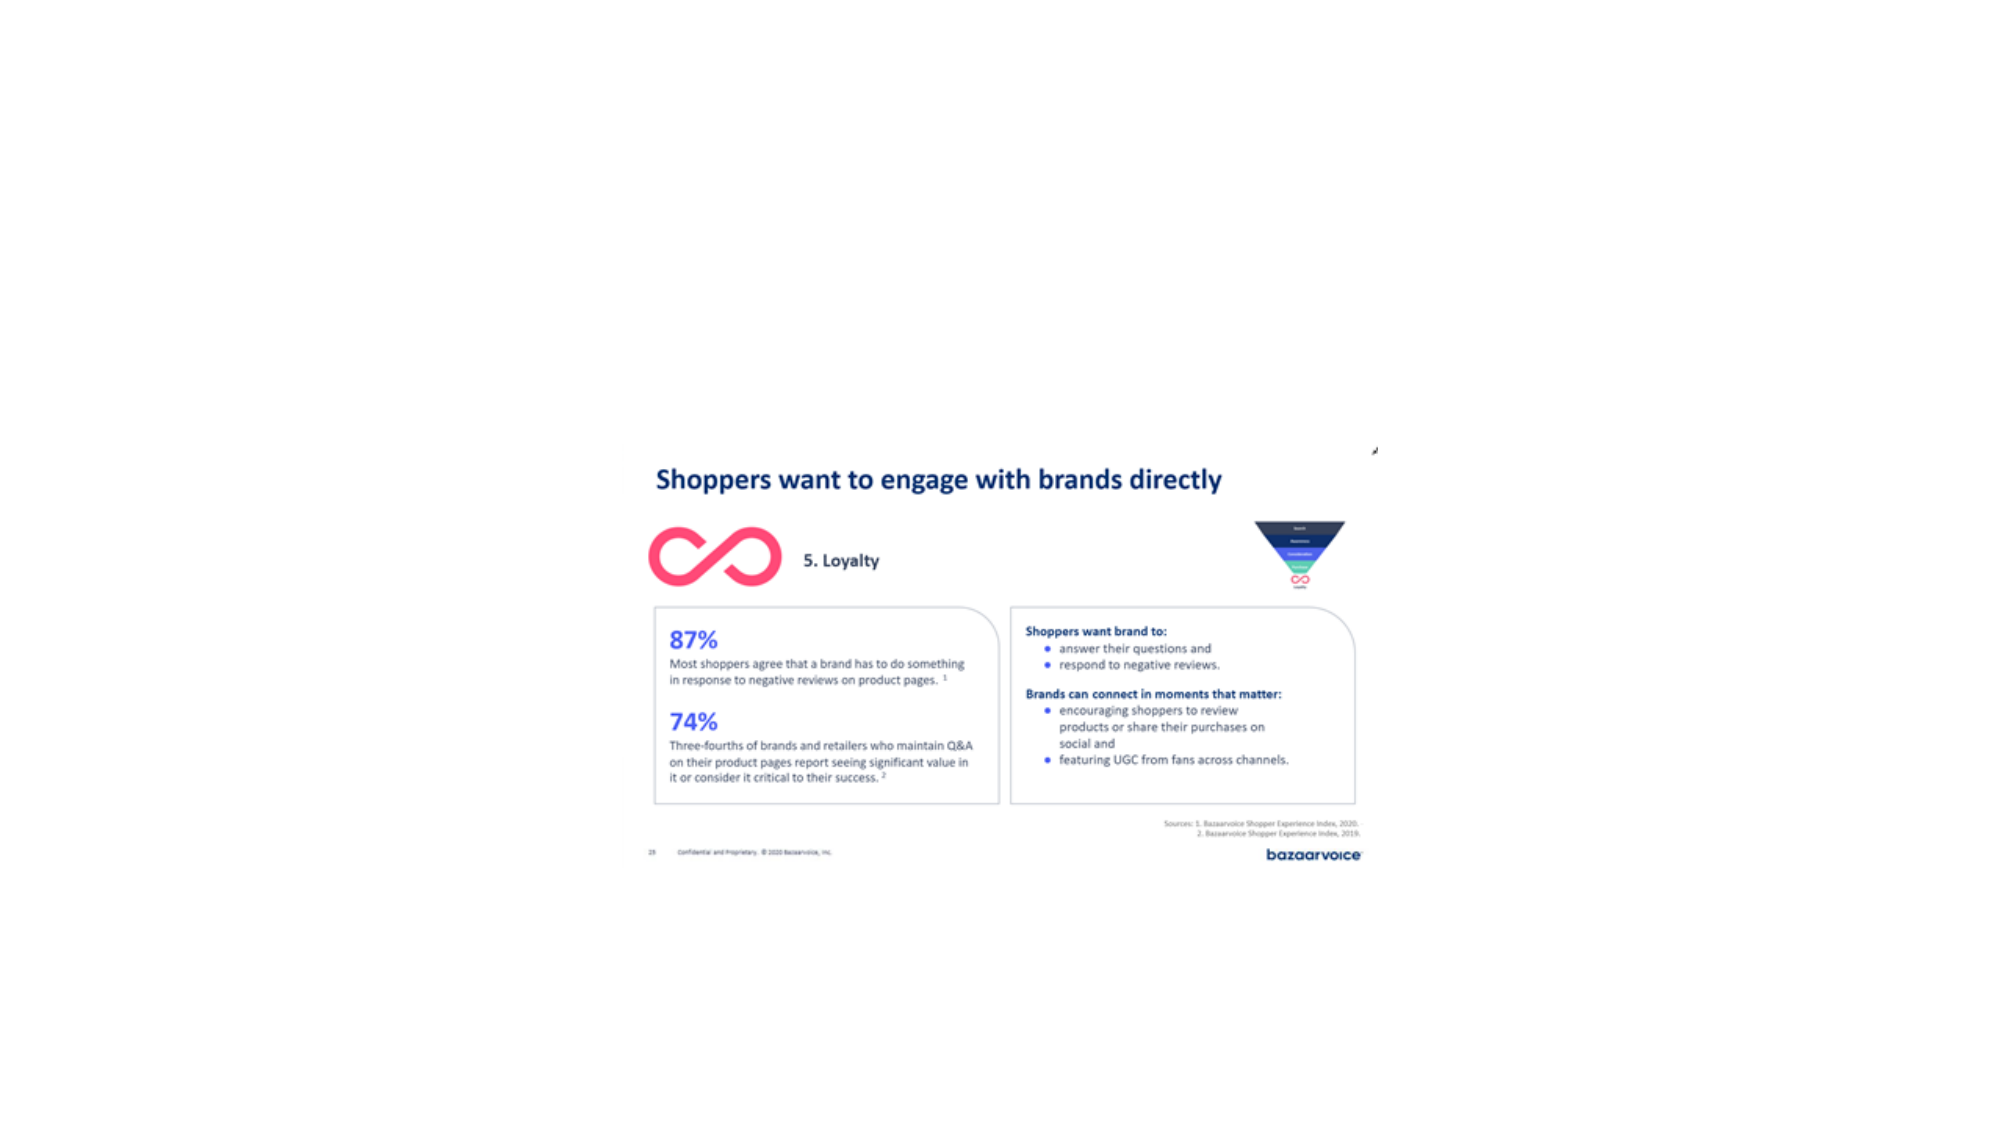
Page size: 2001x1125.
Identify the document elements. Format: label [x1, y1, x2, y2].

list [622, 443, 1378, 869]
